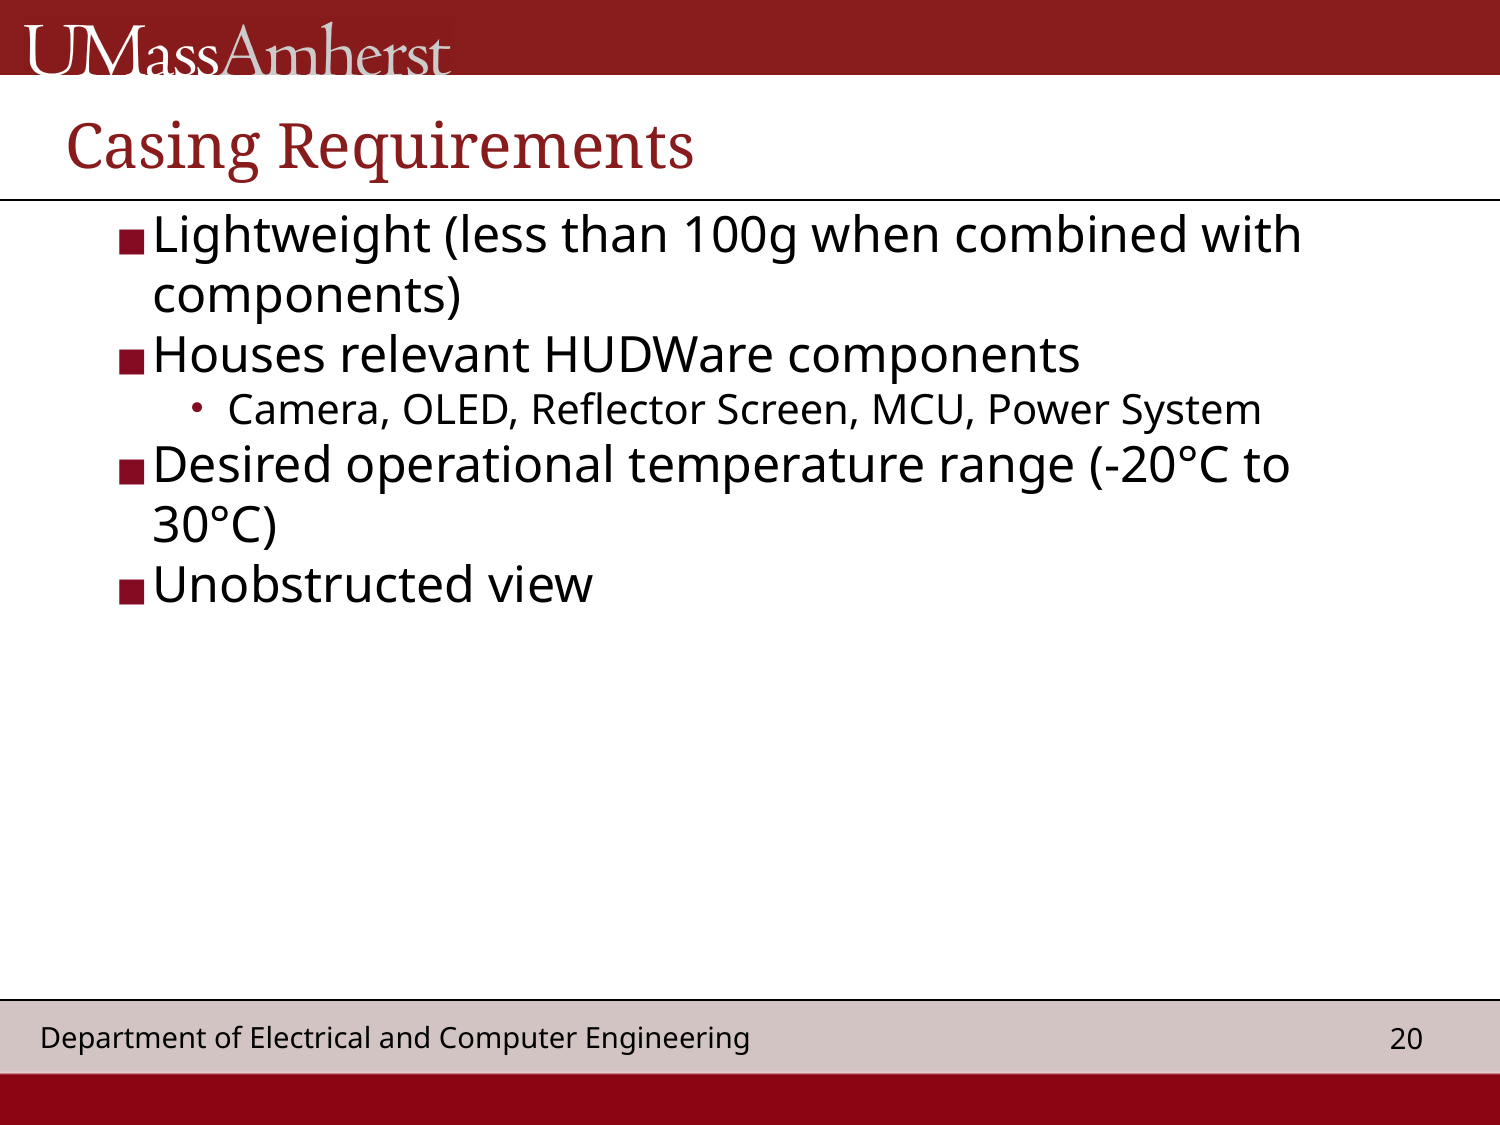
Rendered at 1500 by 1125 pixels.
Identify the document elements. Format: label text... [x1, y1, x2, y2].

picture [0, 0, 1500, 75]
list Lightweight (less than 100g when combined with components) Houses relevant HUDWare components Camera, OLED, Reflector Screen, MCU, Power System Desired operational temperature range (-20°C to 30°C) Unobstructed view [62, 187, 1400, 925]
title Casing Requirements [50, 99, 1500, 188]
picture [0, 1001, 1500, 1125]
